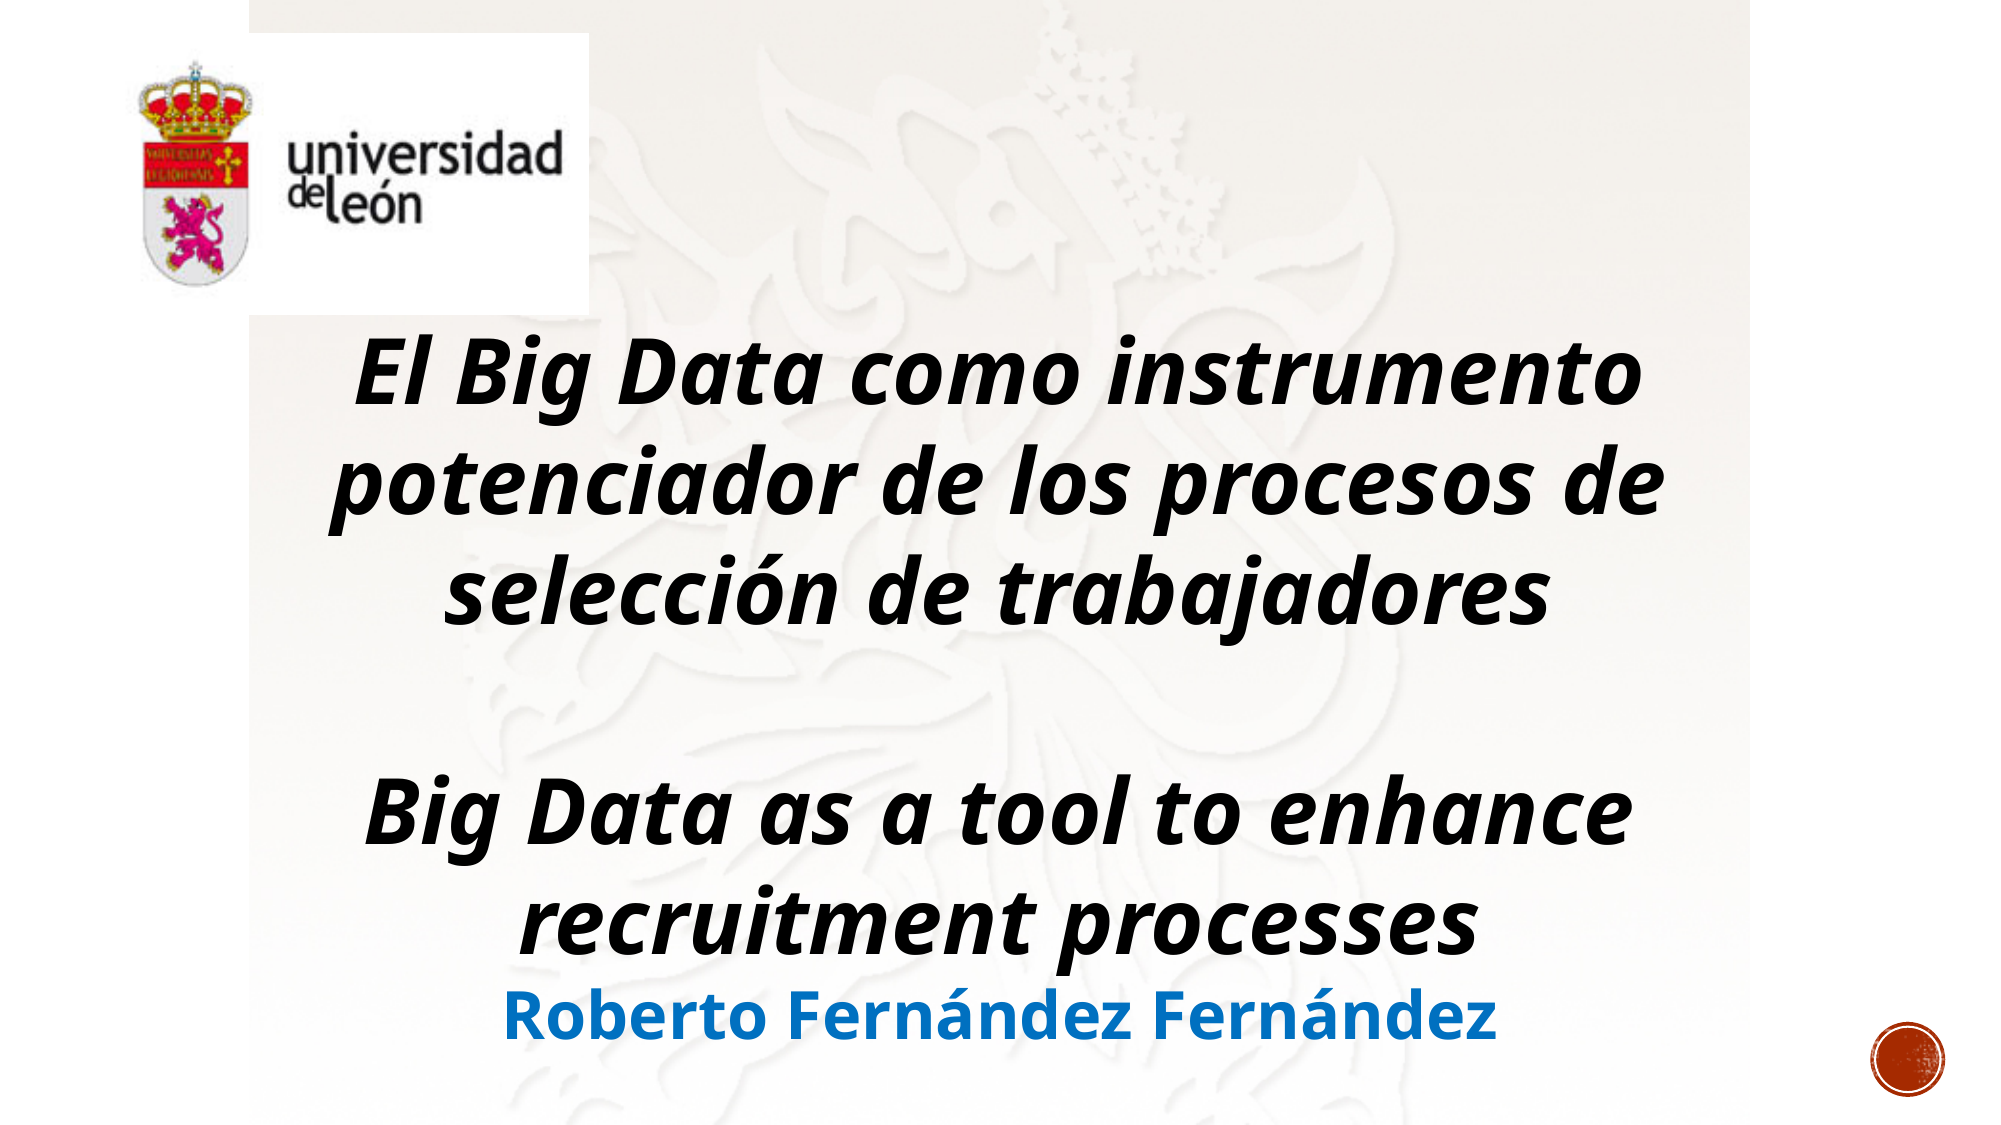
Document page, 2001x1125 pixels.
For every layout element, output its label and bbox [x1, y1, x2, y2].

picture [111, 0, 1750, 1125]
